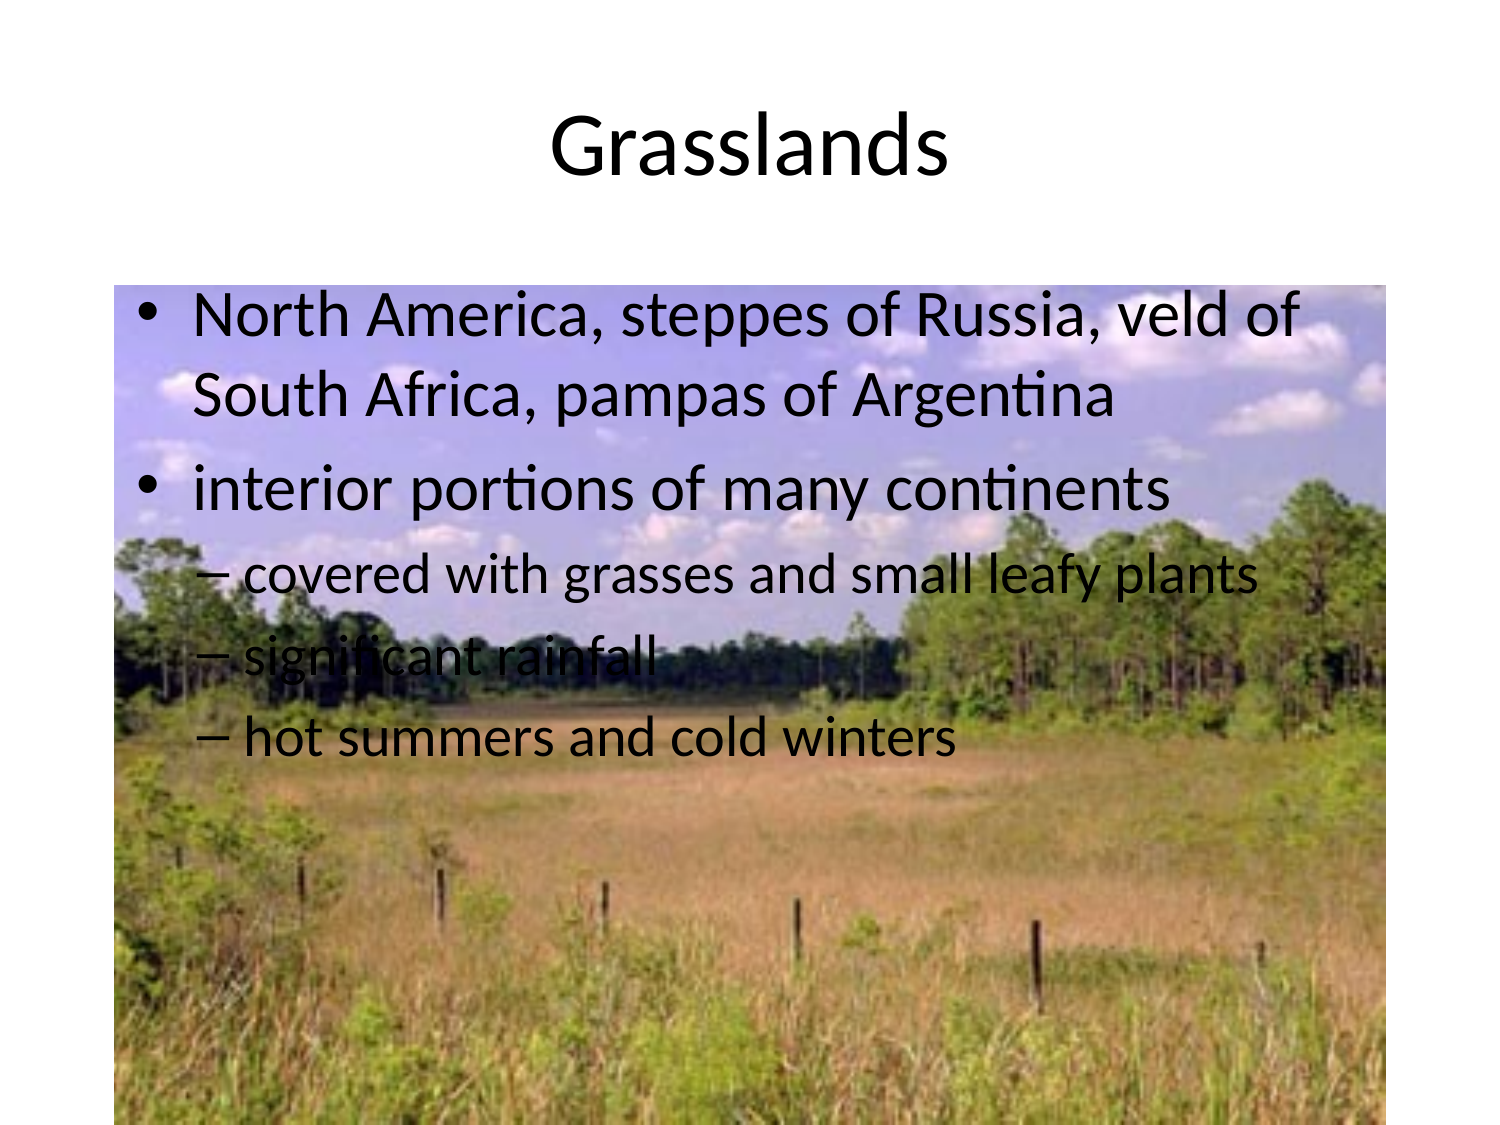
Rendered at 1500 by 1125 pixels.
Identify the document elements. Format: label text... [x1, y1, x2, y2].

title Grasslands [75, 45, 1425, 233]
list North America, steppes of Russia, veld of South Africa, pampas of Argentina interior portions of many continents covered with grasses and small leafy plants significant rainfall hot summers and cold winters [75, 262, 1425, 1005]
picture [113, 285, 1387, 1125]
